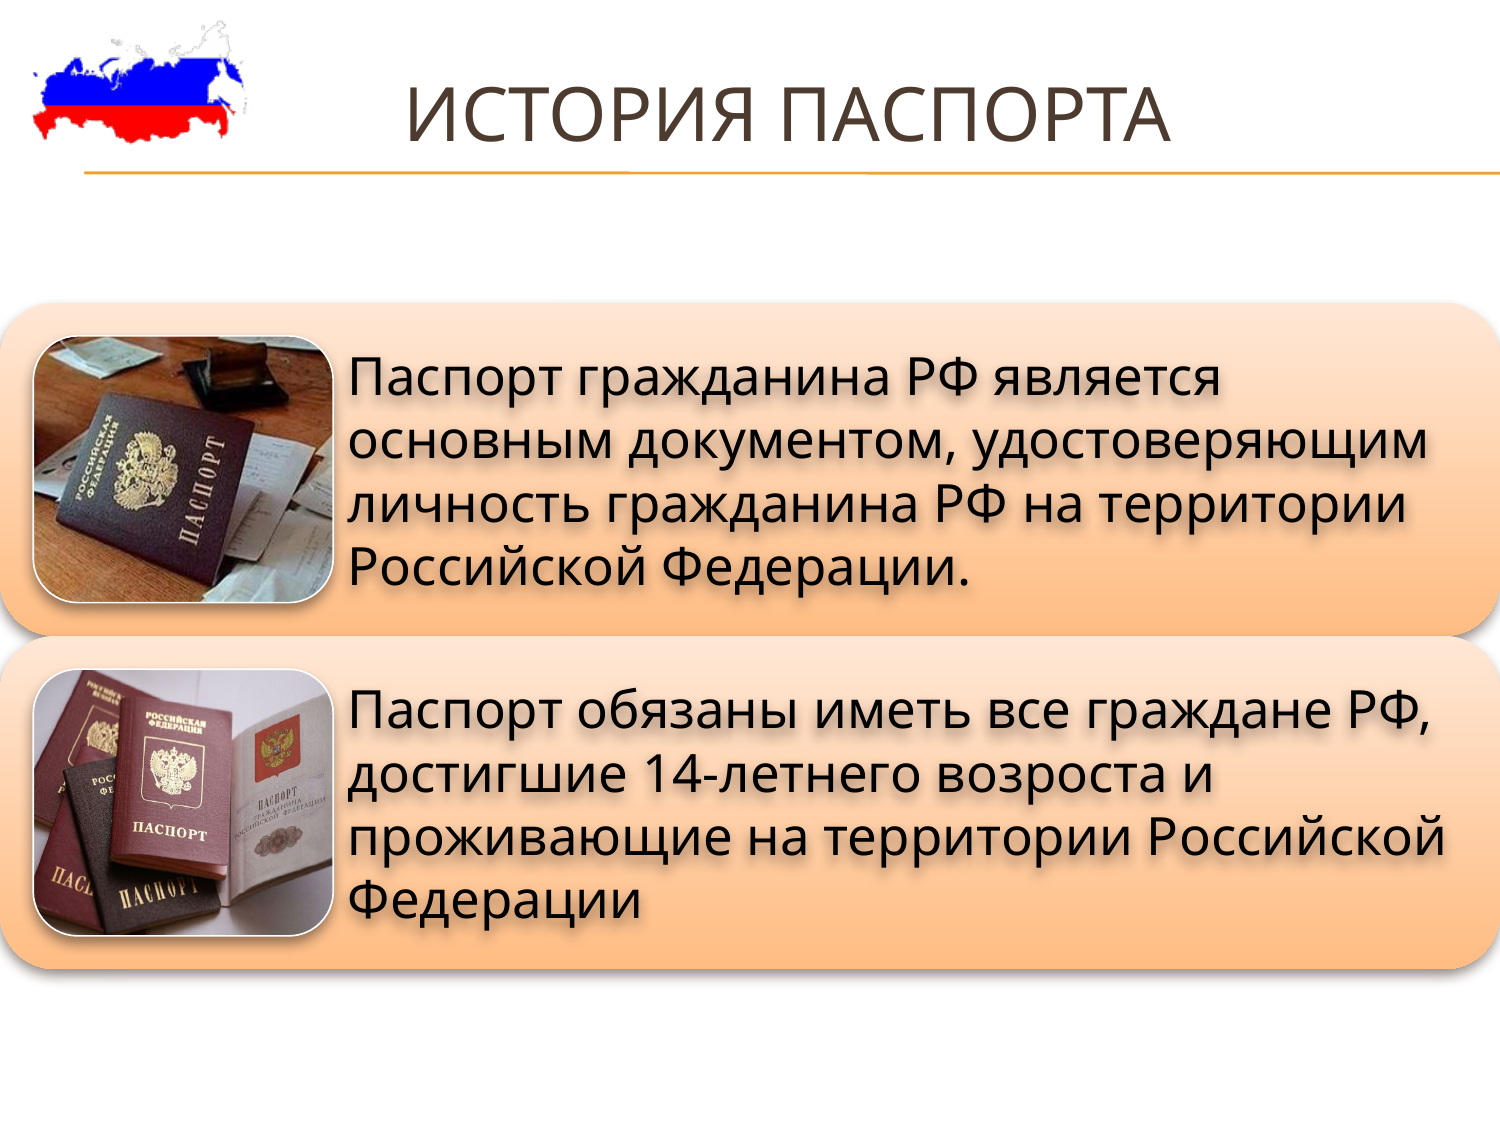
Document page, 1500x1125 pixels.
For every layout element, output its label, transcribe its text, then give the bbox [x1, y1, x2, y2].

title История паспорта [75, 42, 1500, 181]
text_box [0, 302, 1500, 970]
picture [29, 20, 255, 150]
